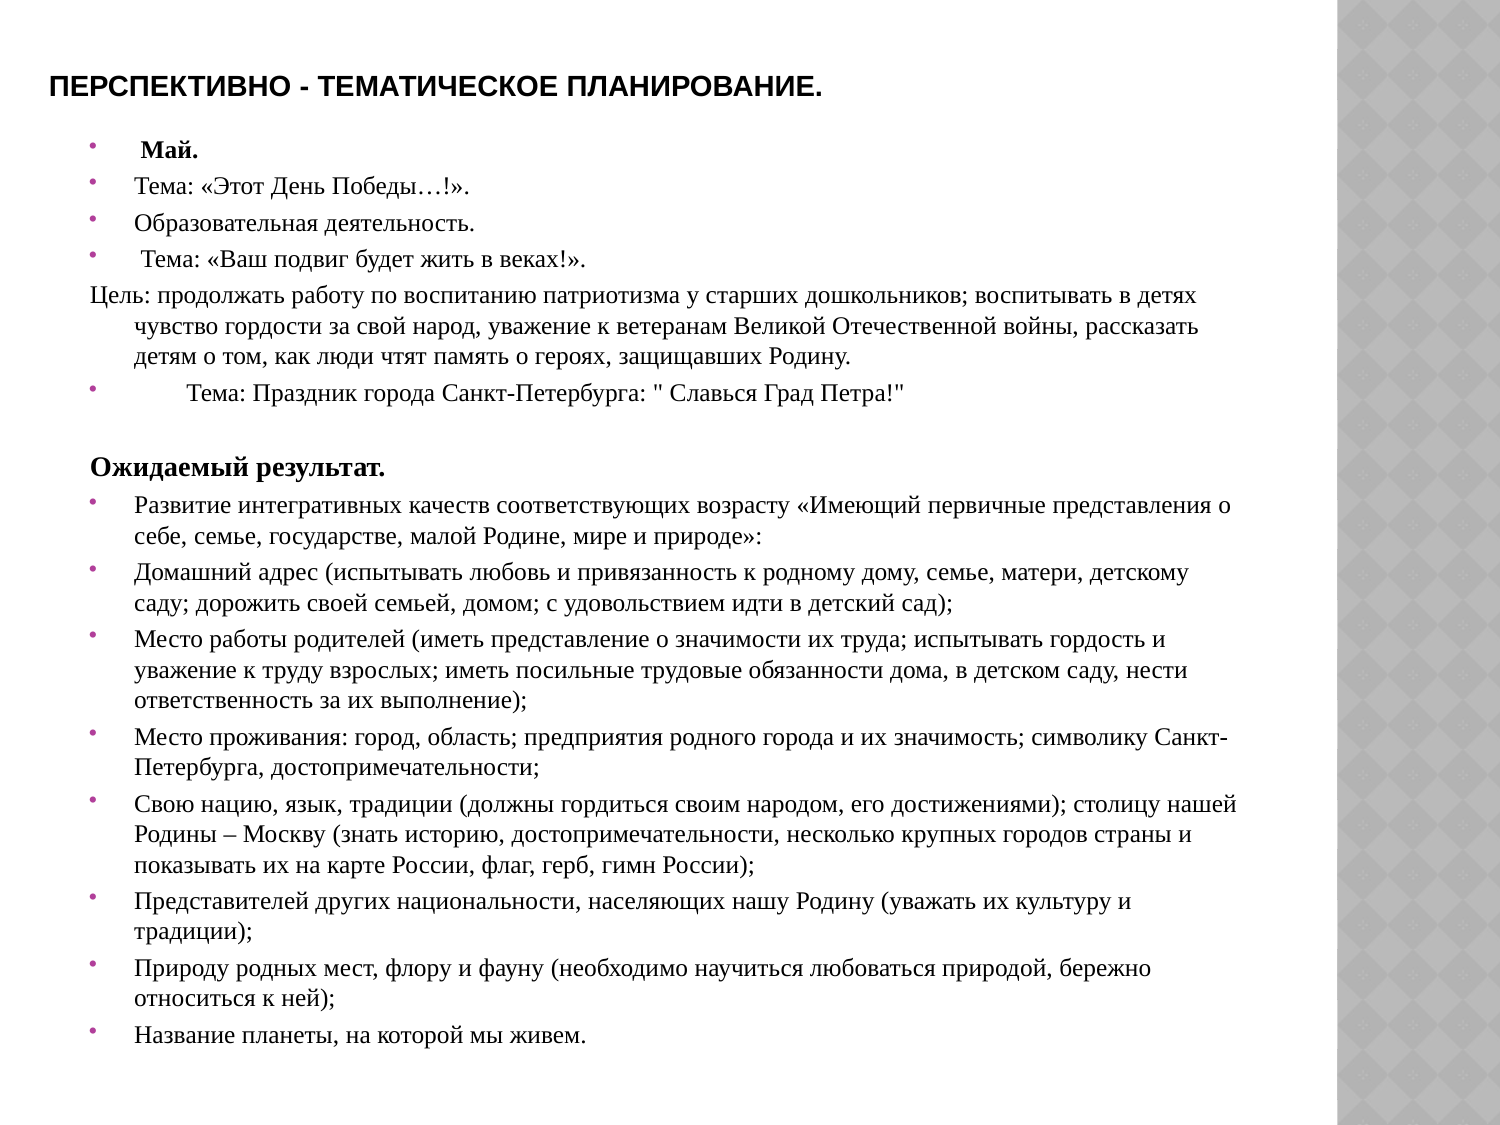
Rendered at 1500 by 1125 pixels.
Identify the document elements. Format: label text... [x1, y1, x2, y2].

title Перспективно - тематическое планирование. [41, 30, 1228, 138]
list Май. Тема: «Этот День Победы…!». Образовательная деятельность. Тема: «Ваш подвиг будет жить в веках!». Цель: продолжать работу по воспитанию патриотизма у старших дошкольников; воспитывать в детях чувство гордости за свой народ, уважение к ветеранам Великой Отечественной войны, рассказать детям о том, как люди чтят память о героях, защищавших Родину. Тема: Праздник города Санкт-Петербурга: " Славься Град Петра!" Ожидаемый результат. Развитие интегративных качеств соответствующих возрасту «Имеющий первичные представления о себе, семье, государстве, малой Родине, мире и природе»: Домашний адрес (испытывать любовь и привязанность к родному дому, семье, матери, детскому саду; дорожить своей семьей, домом; с удовольствием идти в детский сад); Место работы родителей (иметь представление о значимости их труда; испытывать гордость и уважение к труду взрослых; иметь посильные трудовые обязанности дома, в детском саду, нести ответственность за их выполнение); Место проживания: город, область; предприятия родного города и их значимость; символику Санкт-Петербурга, достопримечательности; Свою нацию, язык, традиции (должны гордиться своим народом, его достижениями); столицу нашей Родины – Москву (знать историю, достопримечательности, несколько крупных городов страны и показывать их на карте России, флаг, герб, гимн России); Представителей других национальности, населяющих нашу Родину (уважать их культуру и традиции); Природу родных мест, флору и фауну (необходимо научиться любоваться природой, бережно относиться к ней); Название планеты, на которой мы живем. [75, 125, 1263, 1059]
